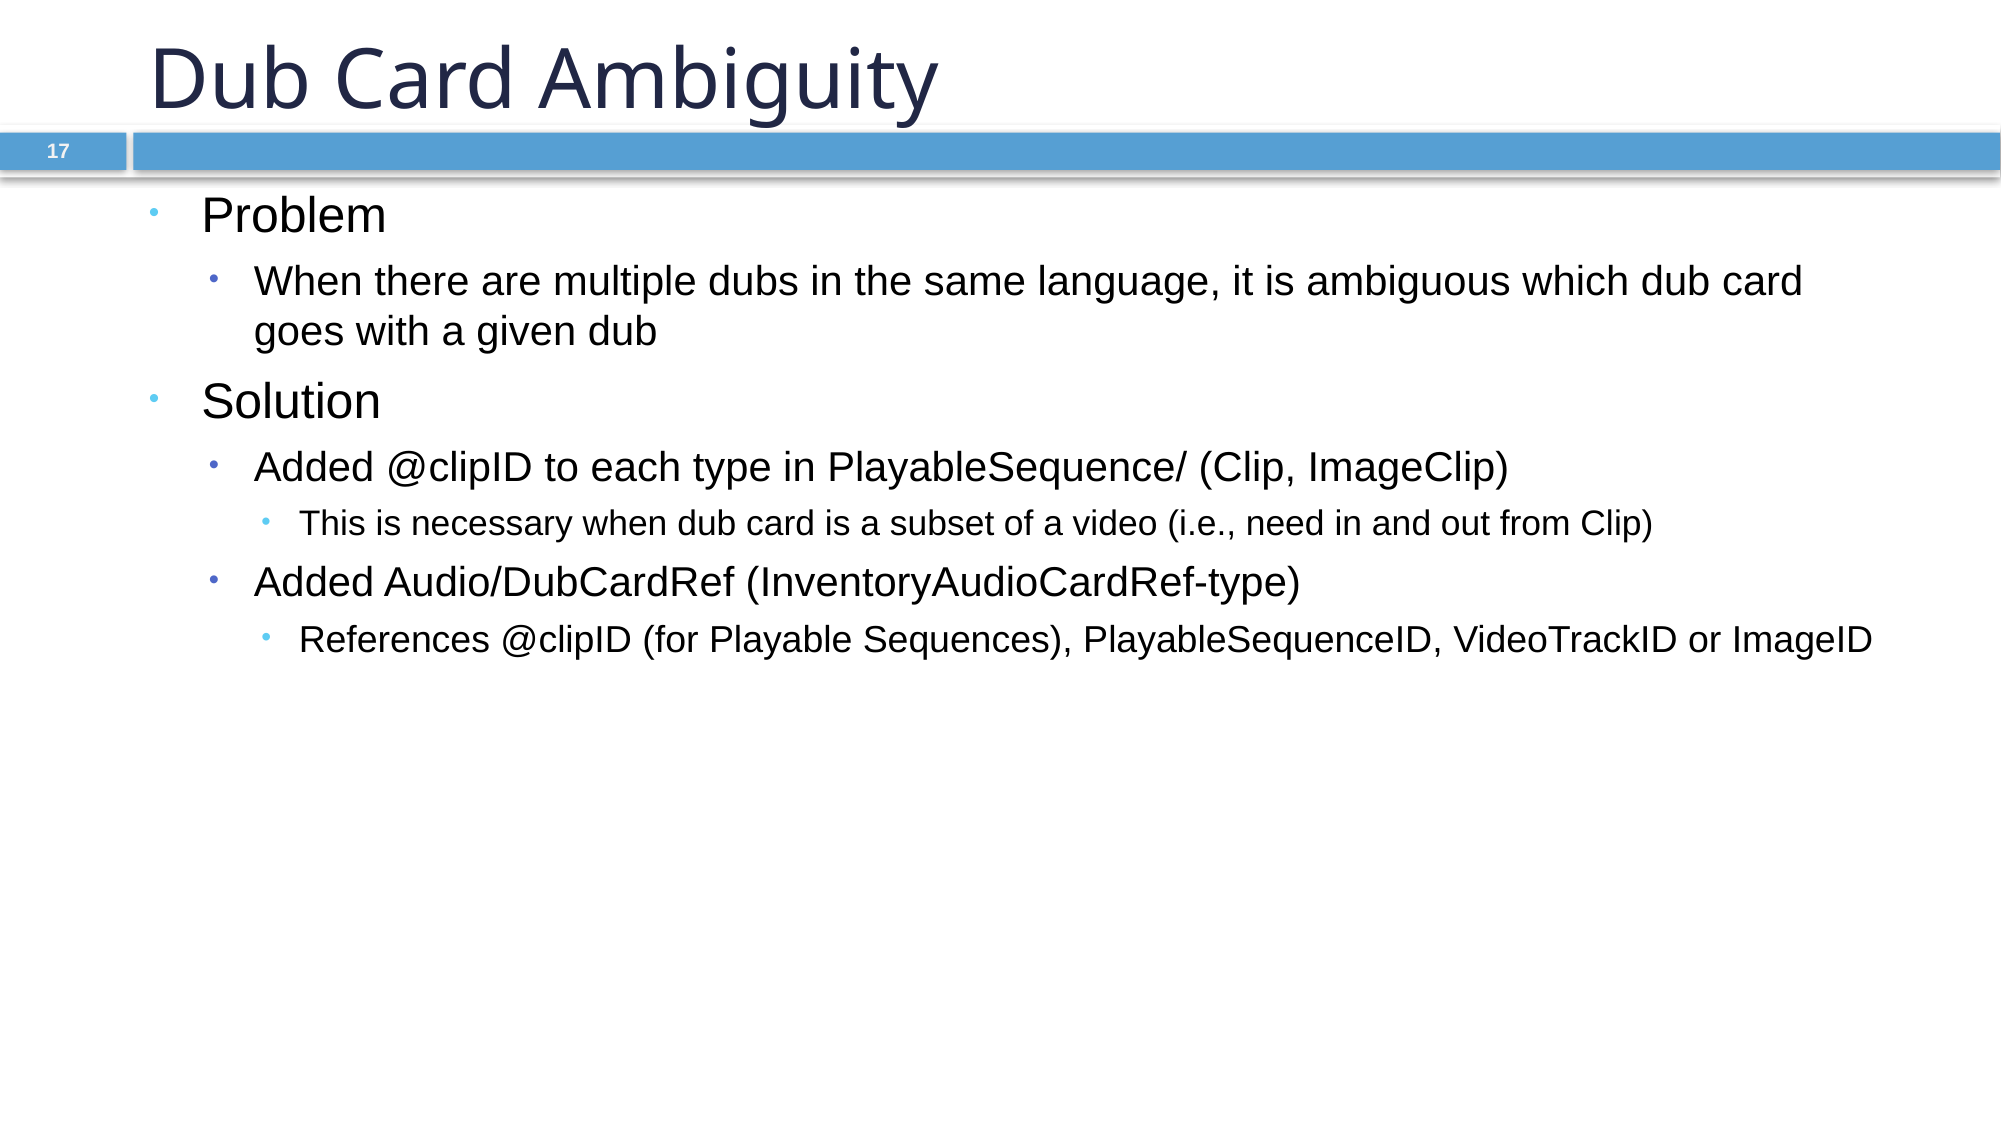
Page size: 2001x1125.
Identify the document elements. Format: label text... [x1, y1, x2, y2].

title Dub Card Ambiguity [133, 37, 1918, 113]
list Problem When there are multiple dubs in the same language, it is ambiguous which dub card goes with a given dub Solution Added @clipID to each type in PlayableSequence/ (Clip, ImageClip) This is necessary when dub card is a subset of a video (i.e., need in and out from Clip) Added Audio/DubCardRef (InventoryAudioCardRef-type) References @clipID (for Playable Sequences), PlayableSequenceID, VideoTrackID or ImageID [133, 174, 1918, 1000]
